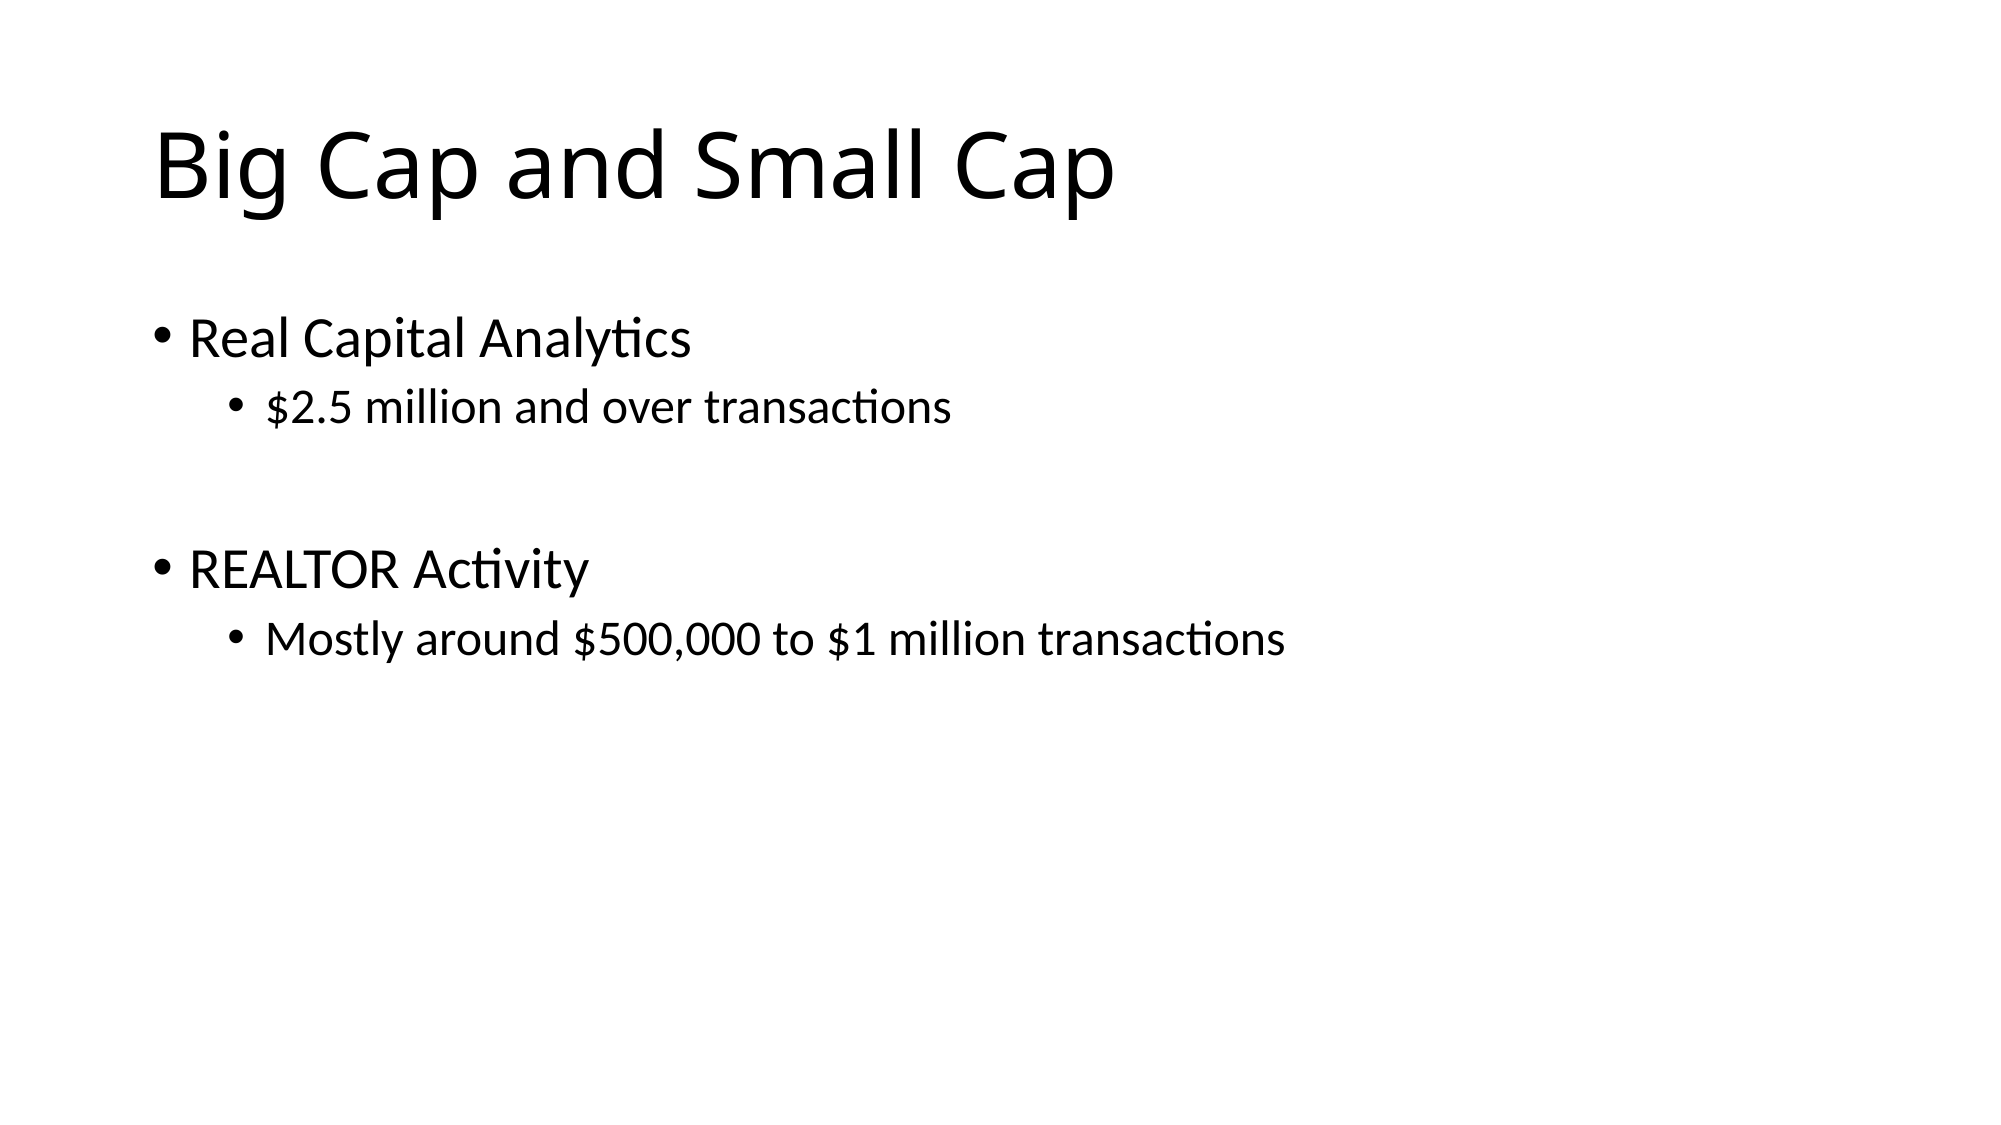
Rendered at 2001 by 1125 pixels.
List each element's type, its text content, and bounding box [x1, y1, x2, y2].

title Big Cap and Small Cap [137, 59, 1863, 278]
list Real Capital Analytics $2.5 million and over transactions REALTOR Activity Mostly around $500,000 to $1 million transactions [137, 299, 1863, 1014]
